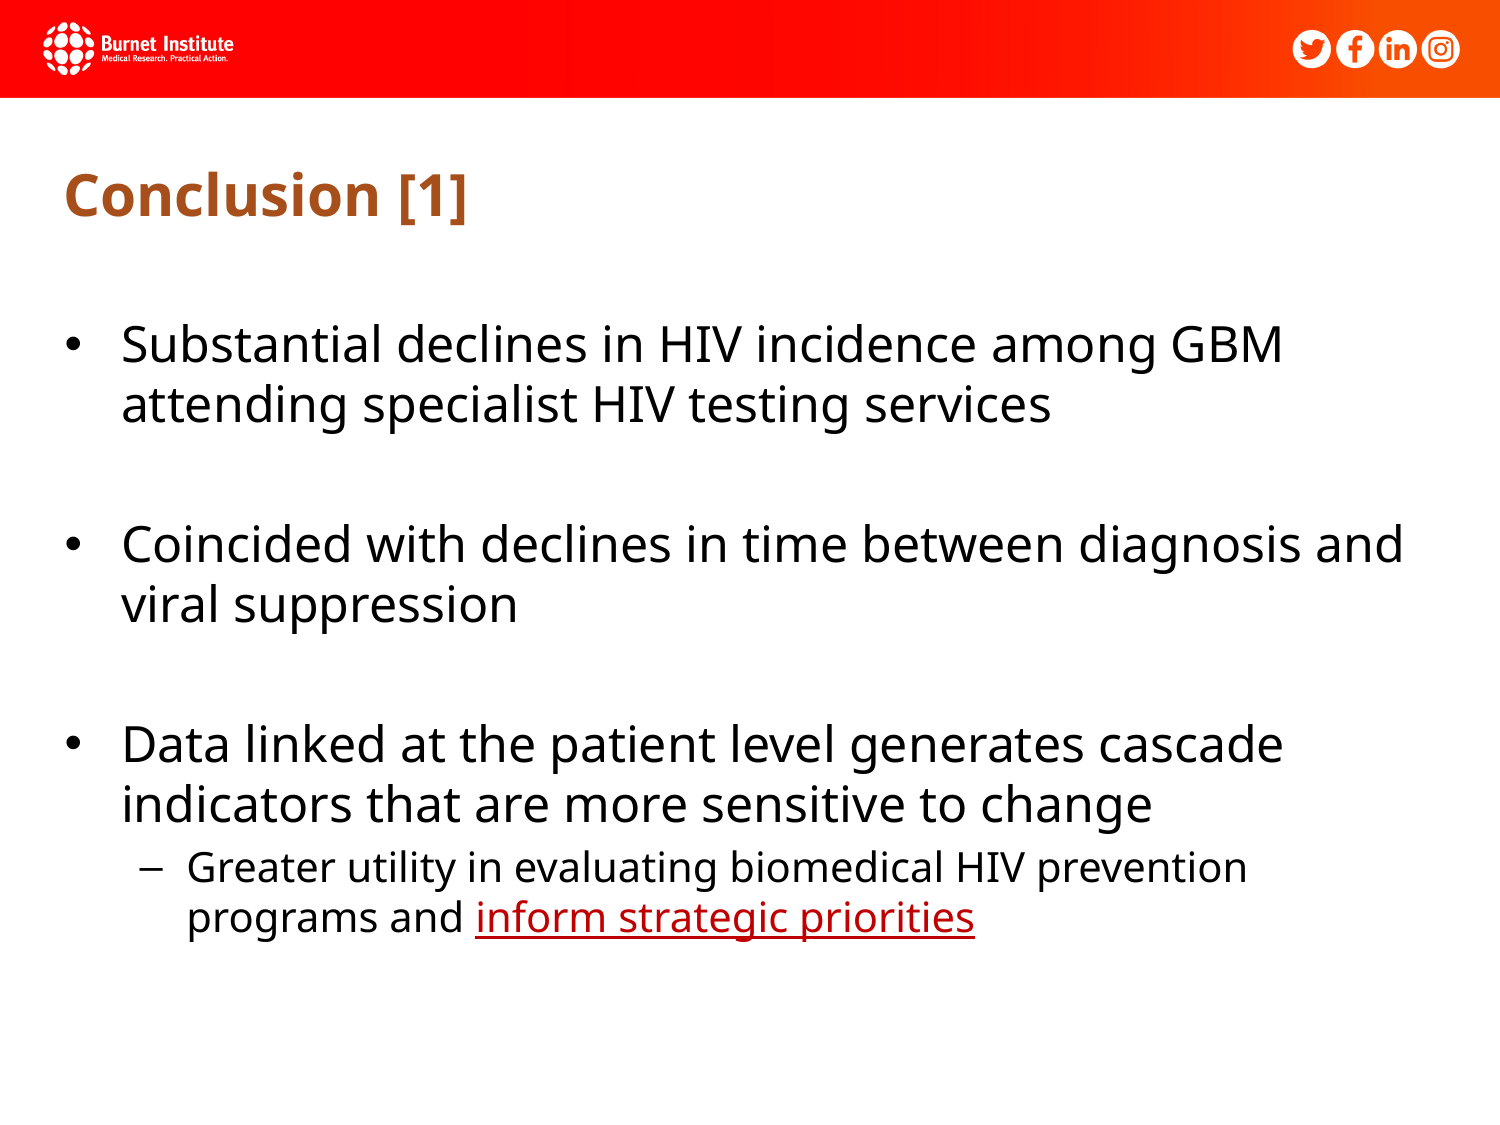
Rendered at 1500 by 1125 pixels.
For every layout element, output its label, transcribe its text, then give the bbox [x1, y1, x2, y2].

text_box Substantial declines in HIV incidence among GBM attending specialist HIV testing services Coincided with declines in time between diagnosis and viral suppression Data linked at the patient level generates cascade indicators that are more sensitive to change Greater utility in evaluating biomedical HIV prevention programs and inform strategic priorities [49, 305, 1429, 1104]
list Conclusion [1] [48, 150, 1473, 262]
picture [0, 0, 1500, 1125]
